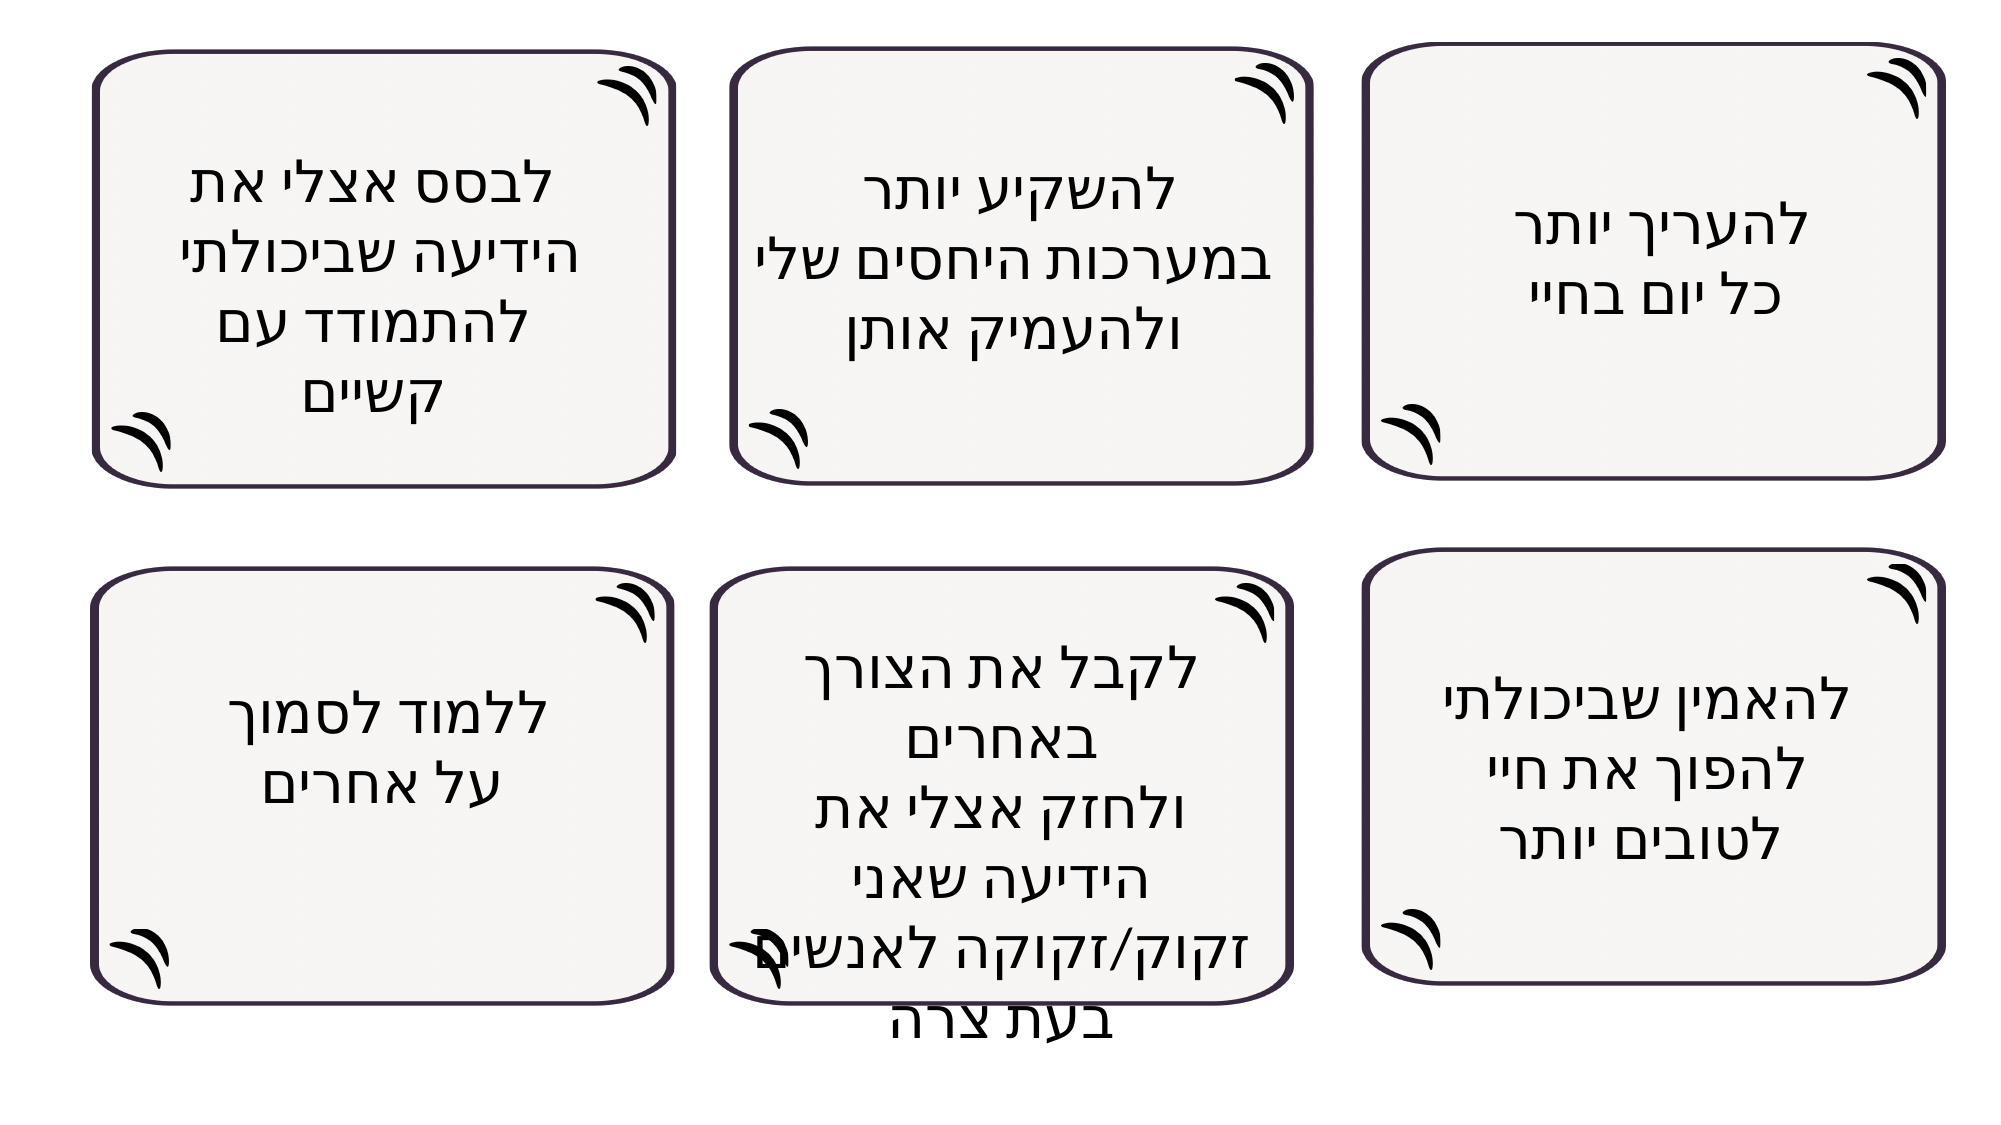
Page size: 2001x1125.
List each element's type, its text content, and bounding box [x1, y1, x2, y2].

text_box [1361, 547, 1946, 987]
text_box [1361, 42, 1946, 481]
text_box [709, 566, 1294, 1006]
text_box לקבל את הצורך באחרים ולחזק אצלי את הידיעה שאני זקוק/זקוקה לאנשים בעת צרה [717, 1006, 1286, 1058]
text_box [90, 566, 675, 1006]
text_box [729, 46, 1314, 486]
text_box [91, 49, 676, 489]
